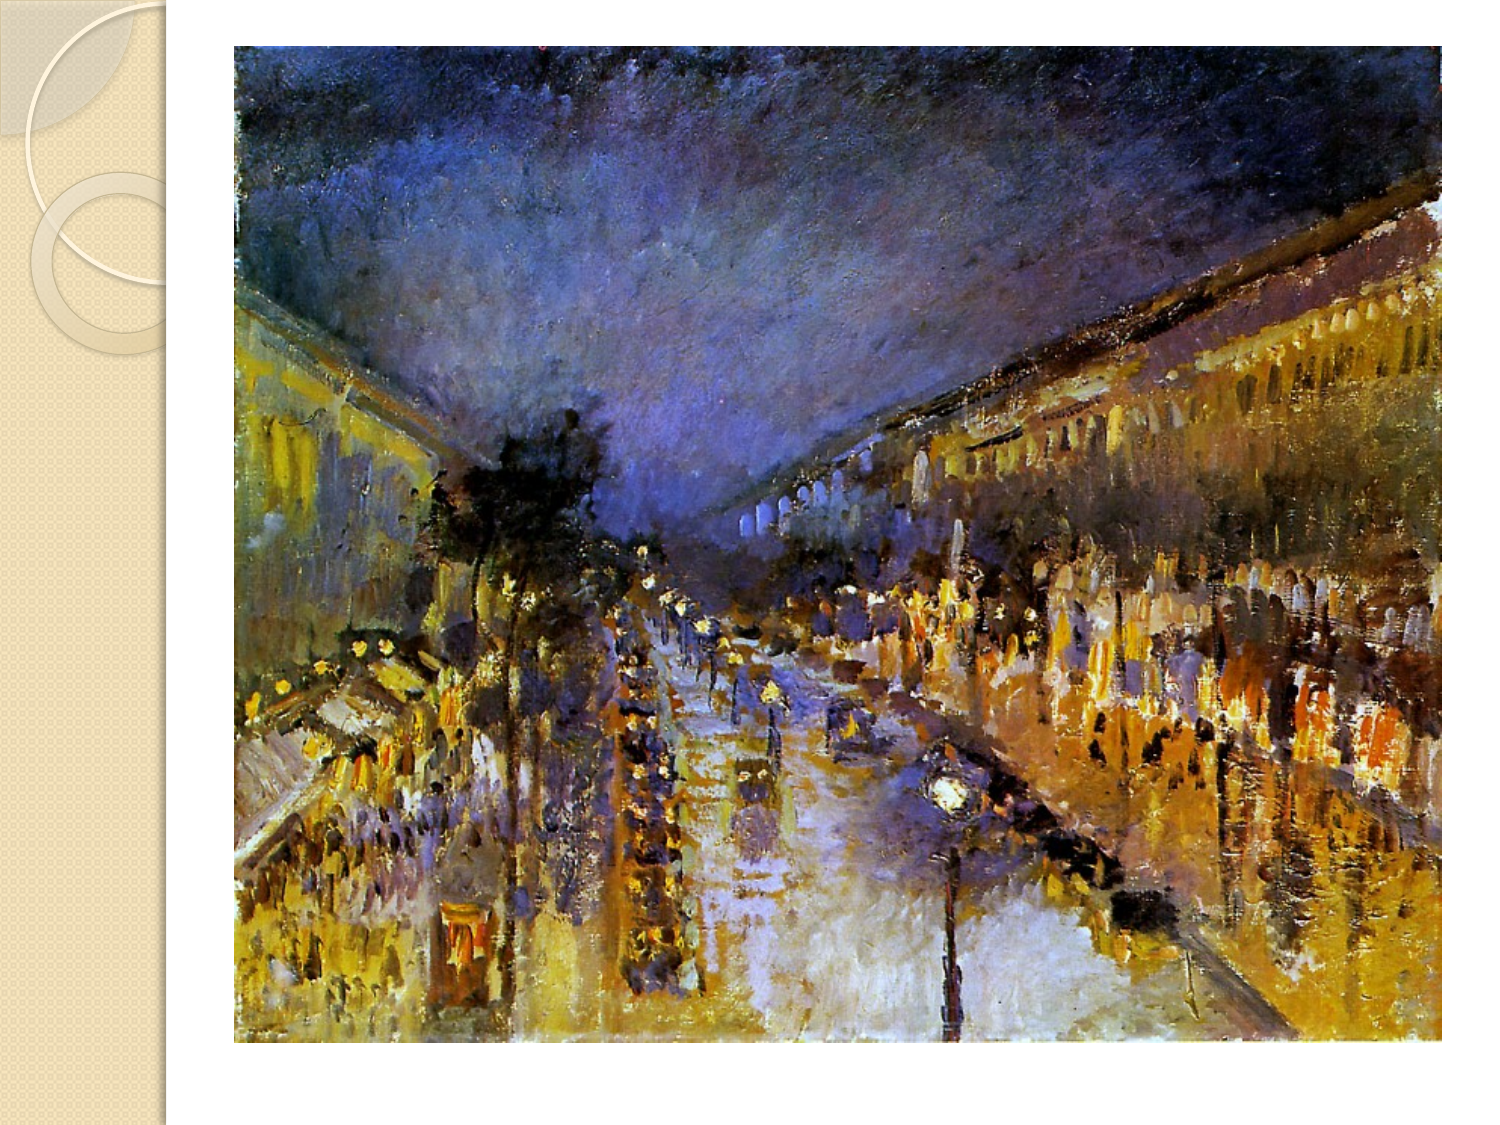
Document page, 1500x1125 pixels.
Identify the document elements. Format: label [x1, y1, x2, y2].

list [234, 46, 1442, 1044]
